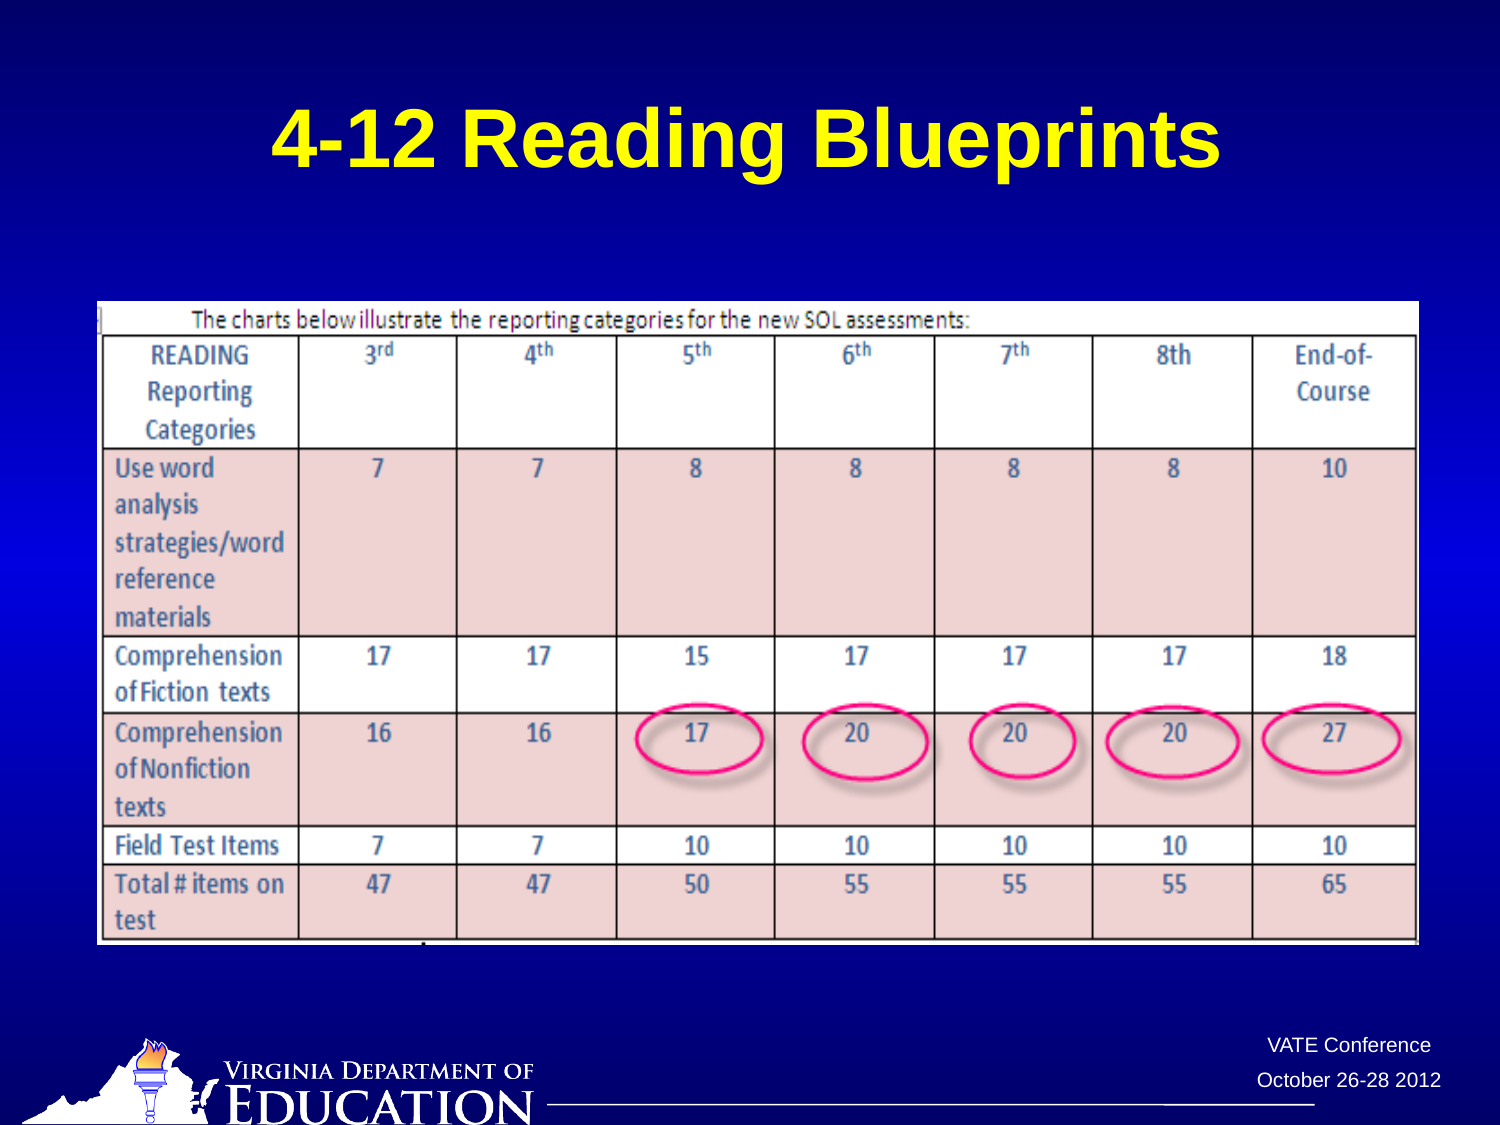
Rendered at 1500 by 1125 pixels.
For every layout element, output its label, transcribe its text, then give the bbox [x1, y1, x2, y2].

picture [22, 1038, 534, 1125]
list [97, 301, 1419, 945]
title 4-12 Reading Blueprints [71, 49, 1424, 238]
